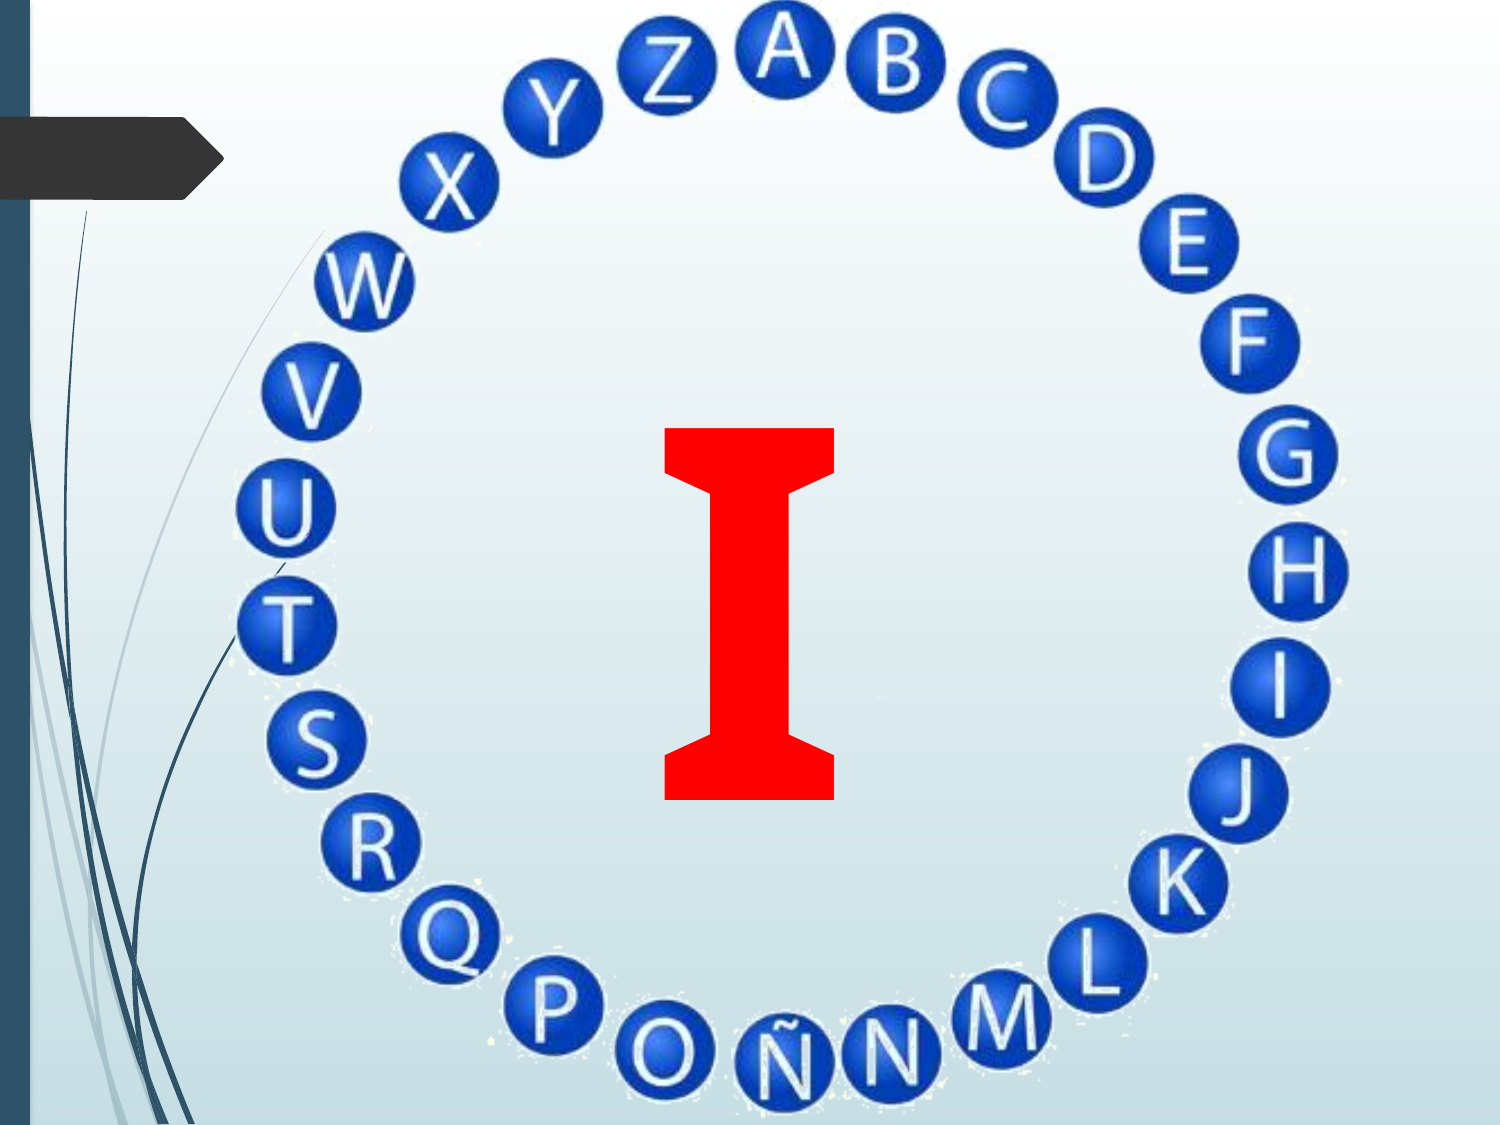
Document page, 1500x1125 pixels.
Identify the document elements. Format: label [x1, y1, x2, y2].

picture [228, 0, 1357, 1125]
